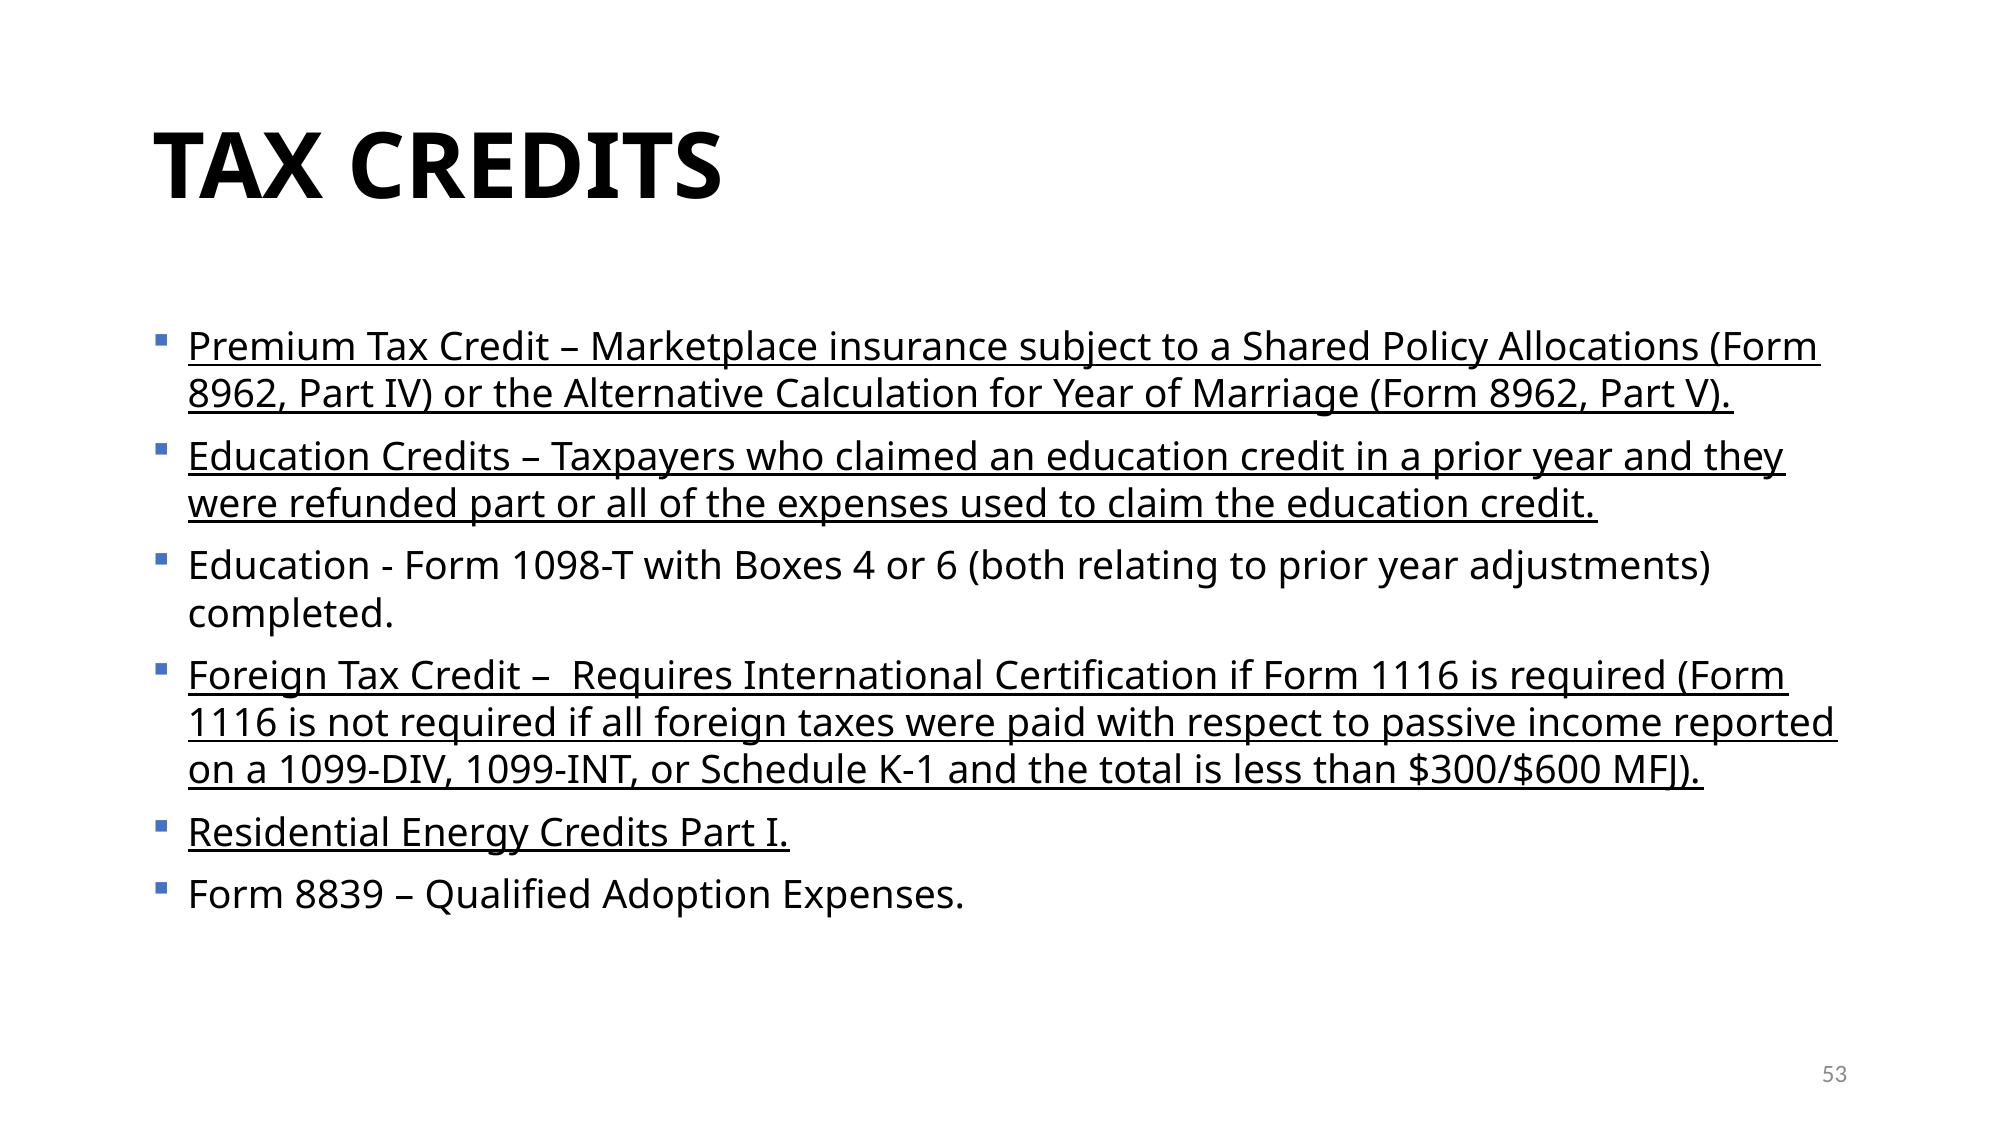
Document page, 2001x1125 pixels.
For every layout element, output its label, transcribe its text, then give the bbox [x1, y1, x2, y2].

slide_number 53 [1412, 1042, 1863, 1103]
list Premium Tax Credit – Marketplace insurance subject to a Shared Policy Allocations (Form 8962, Part IV) or the Alternative Calculation for Year of Marriage (Form 8962, Part V). Education Credits – Taxpayers who claimed an education credit in a prior year and they were refunded part or all of the expenses used to claim the education credit. Education - Form 1098-T with Boxes 4 or 6 (both relating to prior year adjustments) completed. Foreign Tax Credit – Requires International Certification if Form 1116 is required (Form 1116 is not required if all foreign taxes were paid with respect to passive income reported on a 1099-DIV, 1099-INT, or Schedule K-1 and the total is less than $300/$600 MFJ). Residential Energy Credits Part I. Form 8839 – Qualified Adoption Expenses. [137, 313, 1863, 1014]
title TAX CREDITS [137, 59, 1863, 278]
